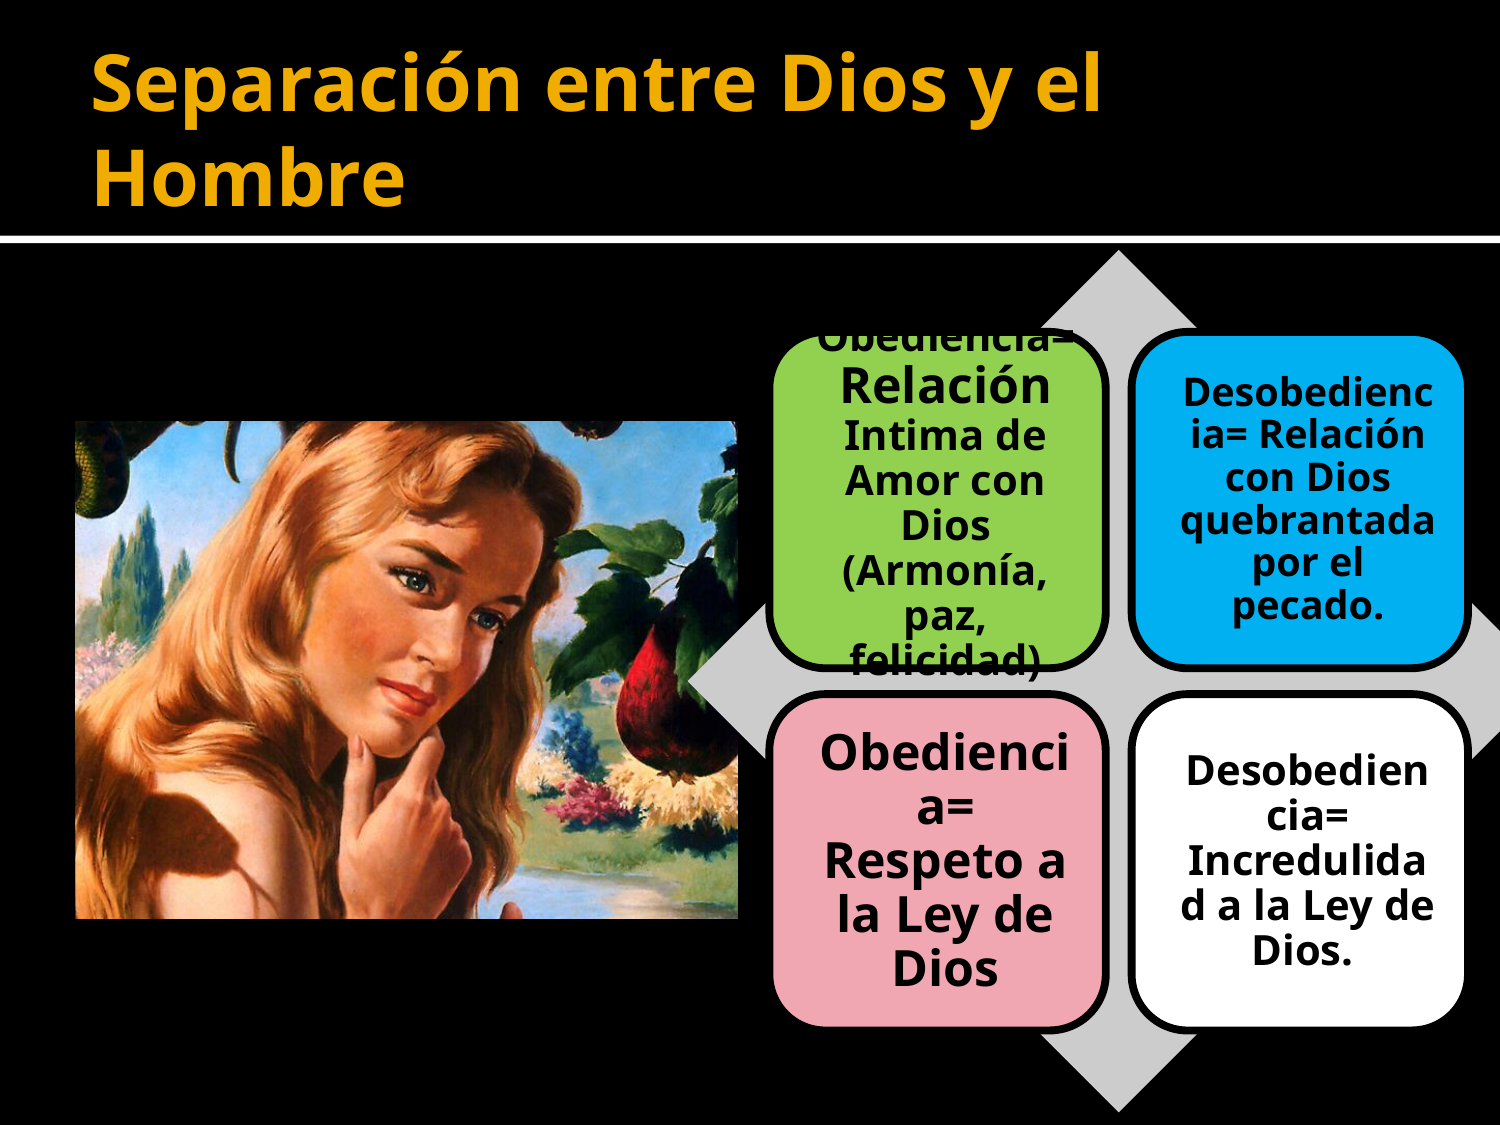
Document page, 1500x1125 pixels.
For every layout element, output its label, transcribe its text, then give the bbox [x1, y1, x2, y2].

title Separación entre Dios y el Hombre [75, 24, 1425, 231]
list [74, 421, 681, 919]
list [687, 237, 1500, 1125]
